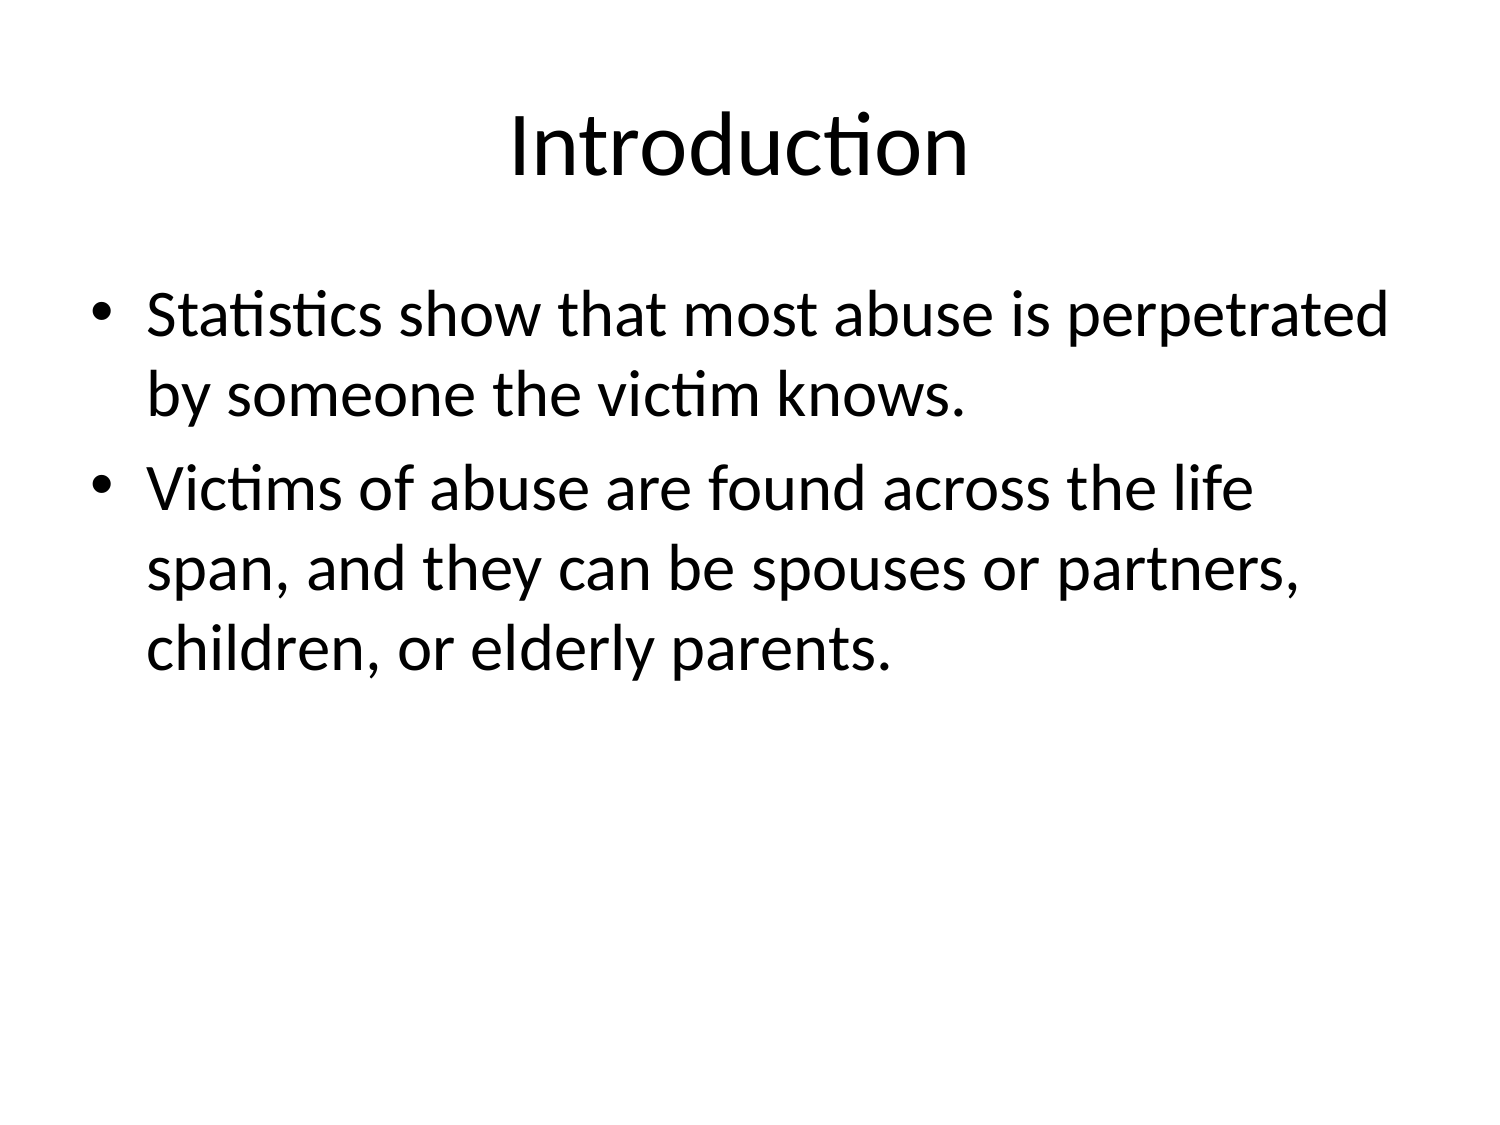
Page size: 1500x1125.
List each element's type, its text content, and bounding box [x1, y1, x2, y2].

list Statistics show that most abuse is perpetrated by someone the victim knows. Victims of abuse are found across the life span, and they can be spouses or partners, children, or elderly parents. [75, 262, 1425, 1005]
title Introduction [75, 45, 1425, 233]
